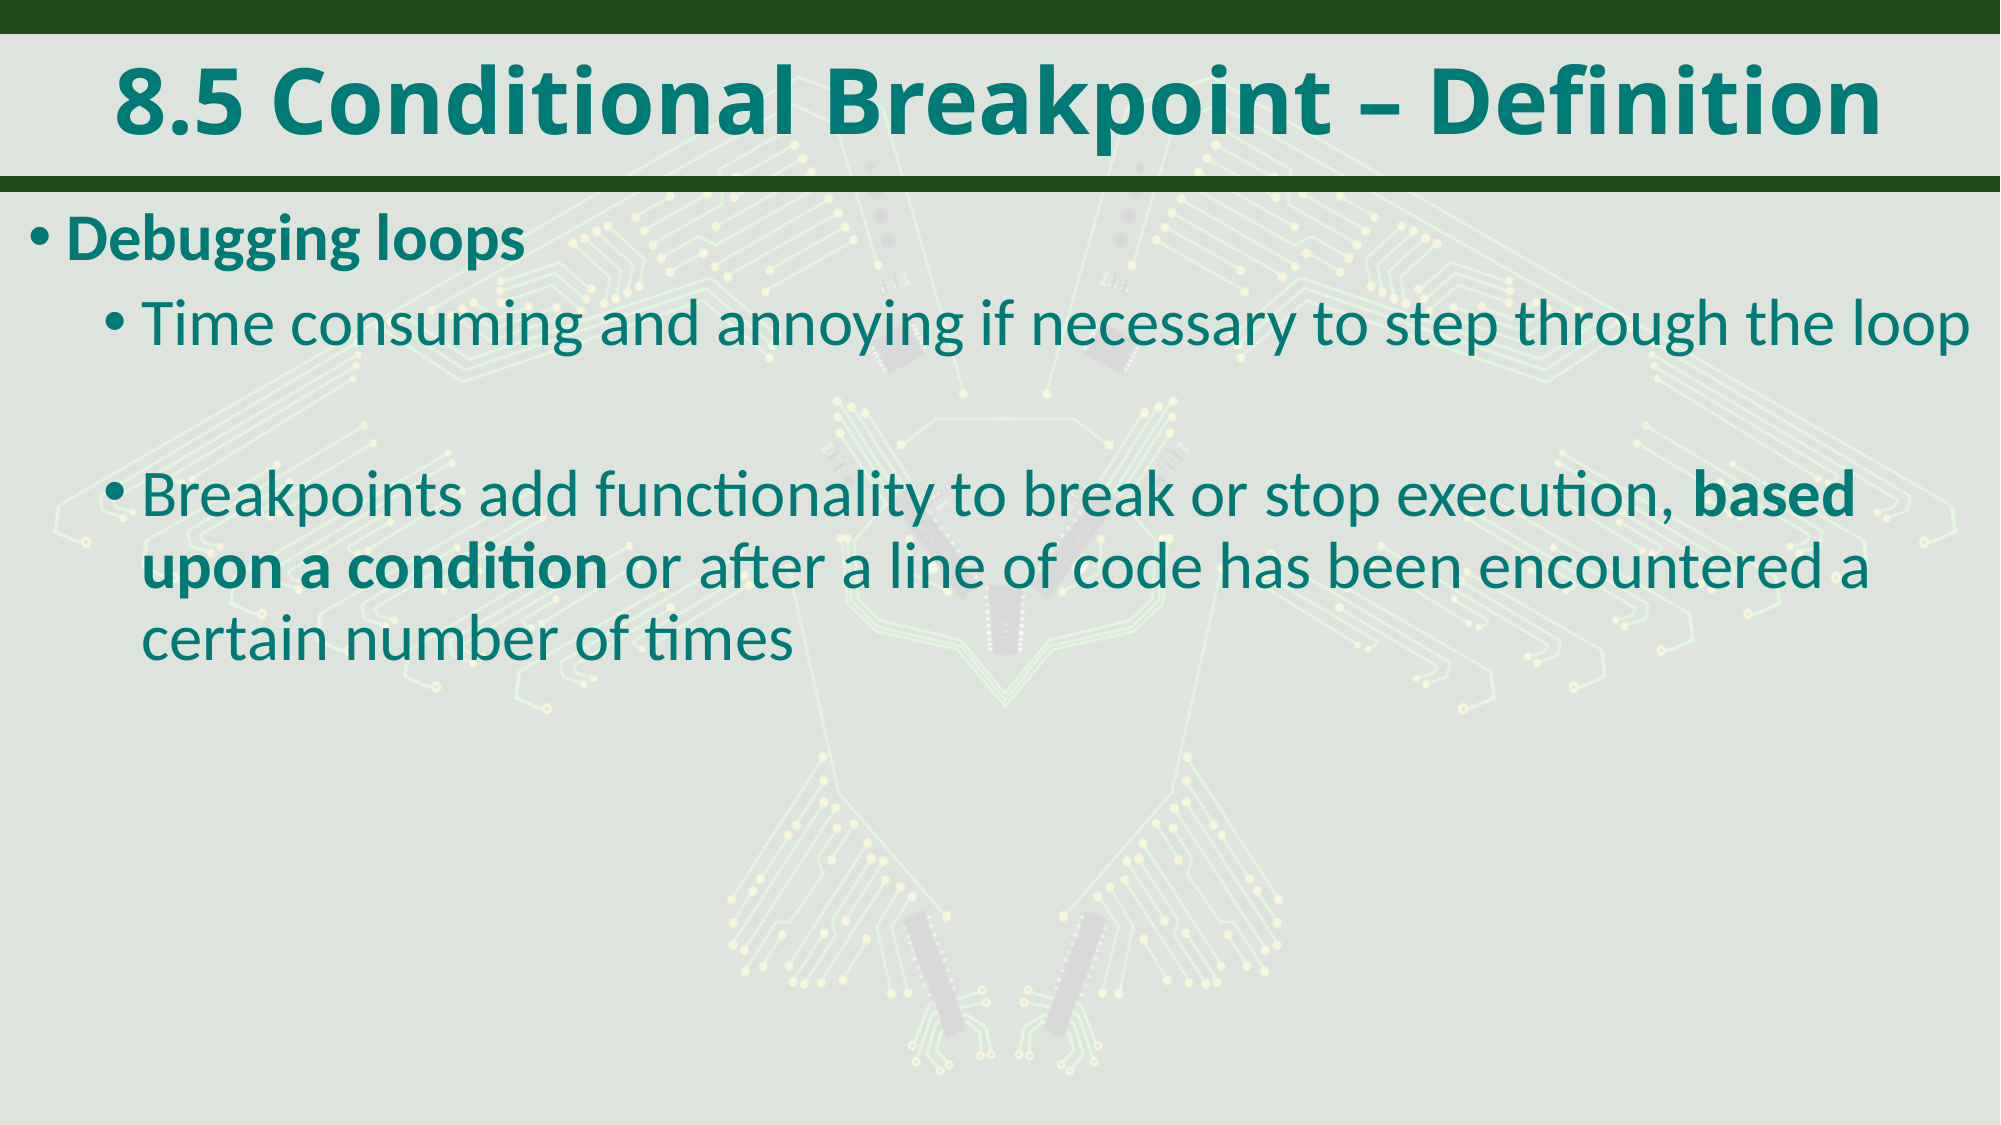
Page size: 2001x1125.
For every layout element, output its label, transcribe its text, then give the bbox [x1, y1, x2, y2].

title 8.5 Conditional Breakpoint – Definition [13, 36, 1989, 173]
list Debugging loops Time consuming and annoying if necessary to step through the loop Breakpoints add functionality to break or stop execution, based upon a condition or after a line of code has been encountered a certain number of times [13, 195, 1989, 1014]
